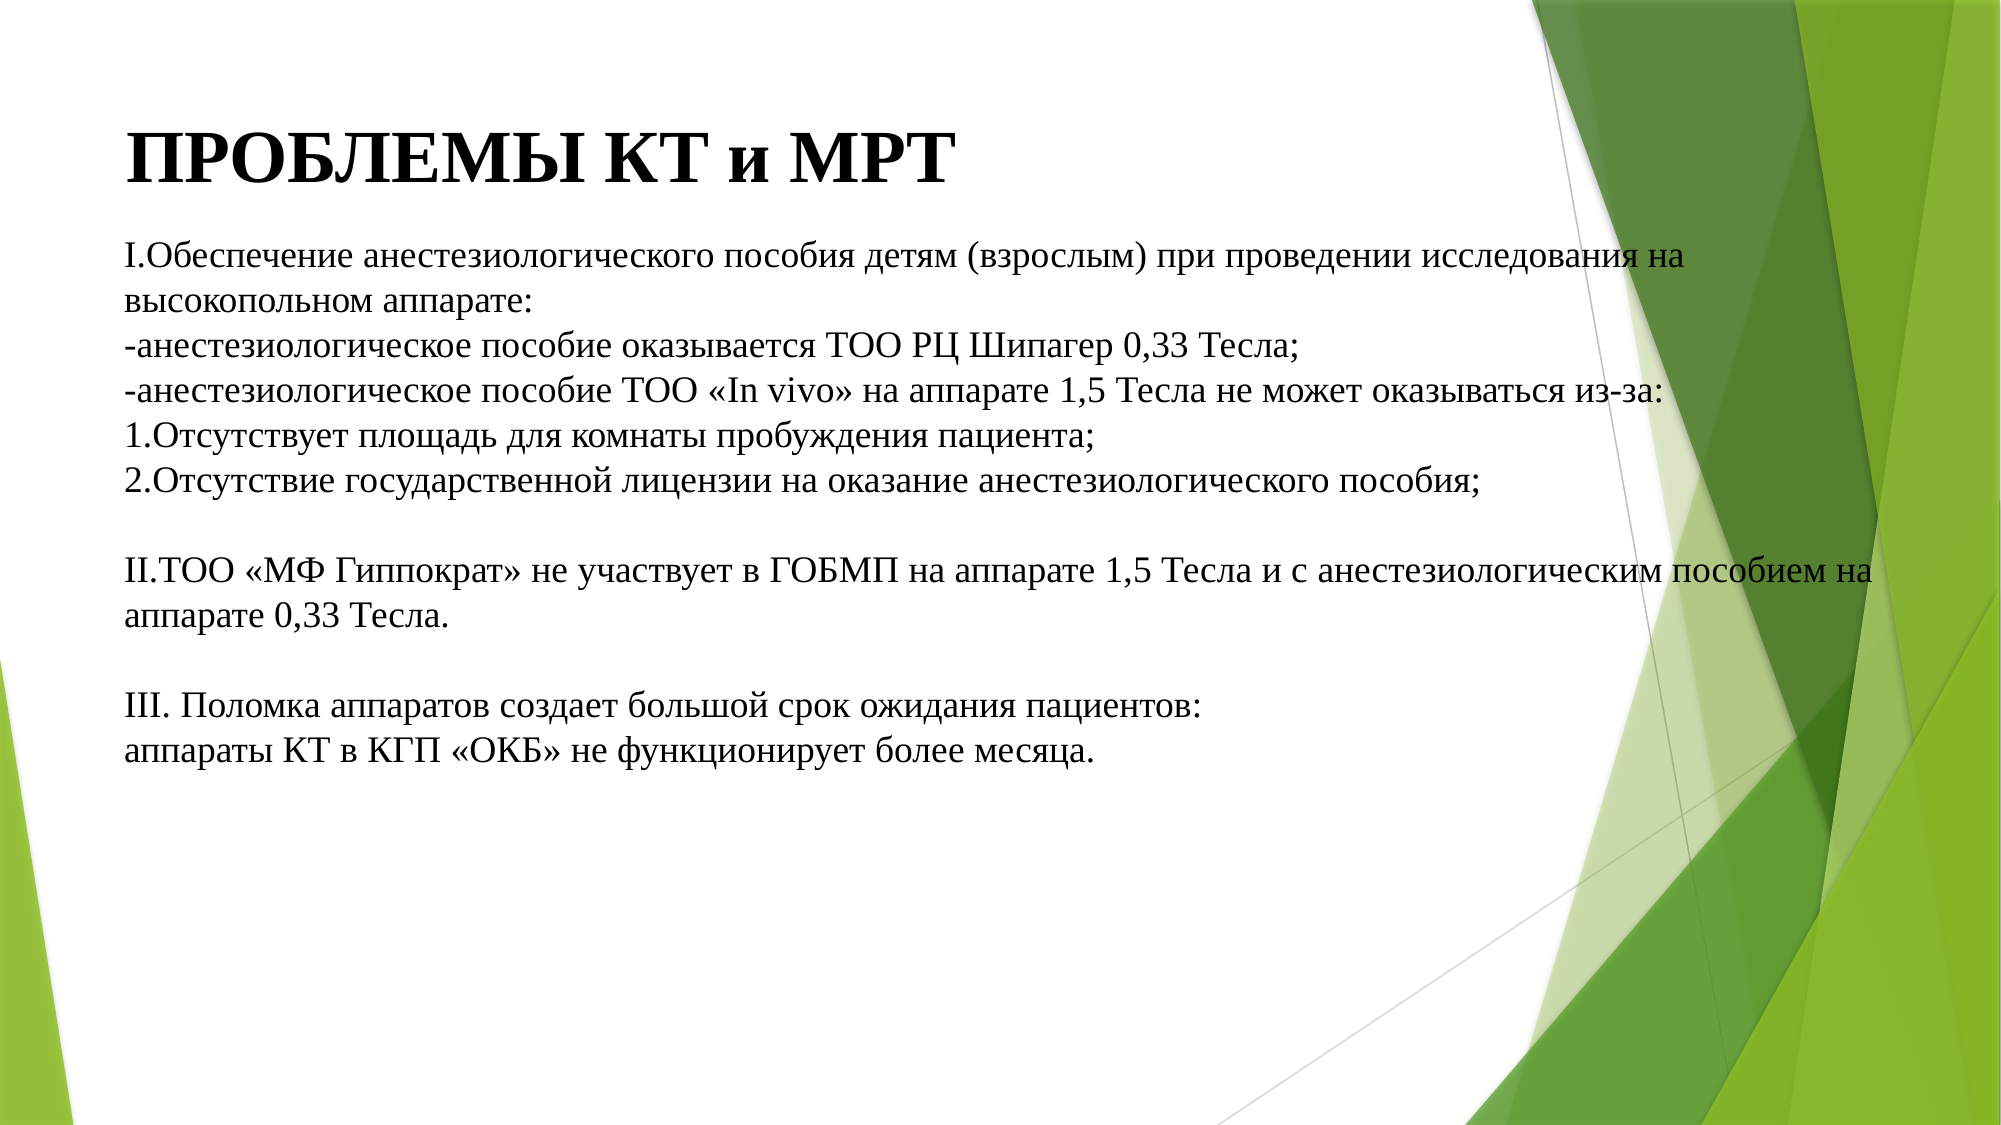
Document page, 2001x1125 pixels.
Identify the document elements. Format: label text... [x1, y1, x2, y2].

title ПРОБЛЕМЫ КТ и МРТ [111, 99, 1522, 222]
text_box I.Обеспечение анестезиологического пособия детям (взрослым) при проведении исследования на высокопольном аппарате: -анестезиологическое пособие оказывается ТОО РЦ Шипагер 0,33 Тесла; -анестезиологическое пособие ТОО «In vivo» на аппарате 1,5 Тесла не может оказываться из-за: 1.Отсутствует площадь для комнаты пробуждения пациента; 2.Отсутствие государственной лицензии на оказание анестезиологического пособия; II.ТОО «МФ Гиппократ» не участвует в ГОБМП на аппарате 1,5 Тесла и с анестезиологическим пособием на аппарате 0,33 Тесла. III. Поломка аппаратов создает большой срок ожидания пациентов: аппараты КТ в КГП «ОКБ» не функционирует более месяца. [109, 222, 1938, 913]
